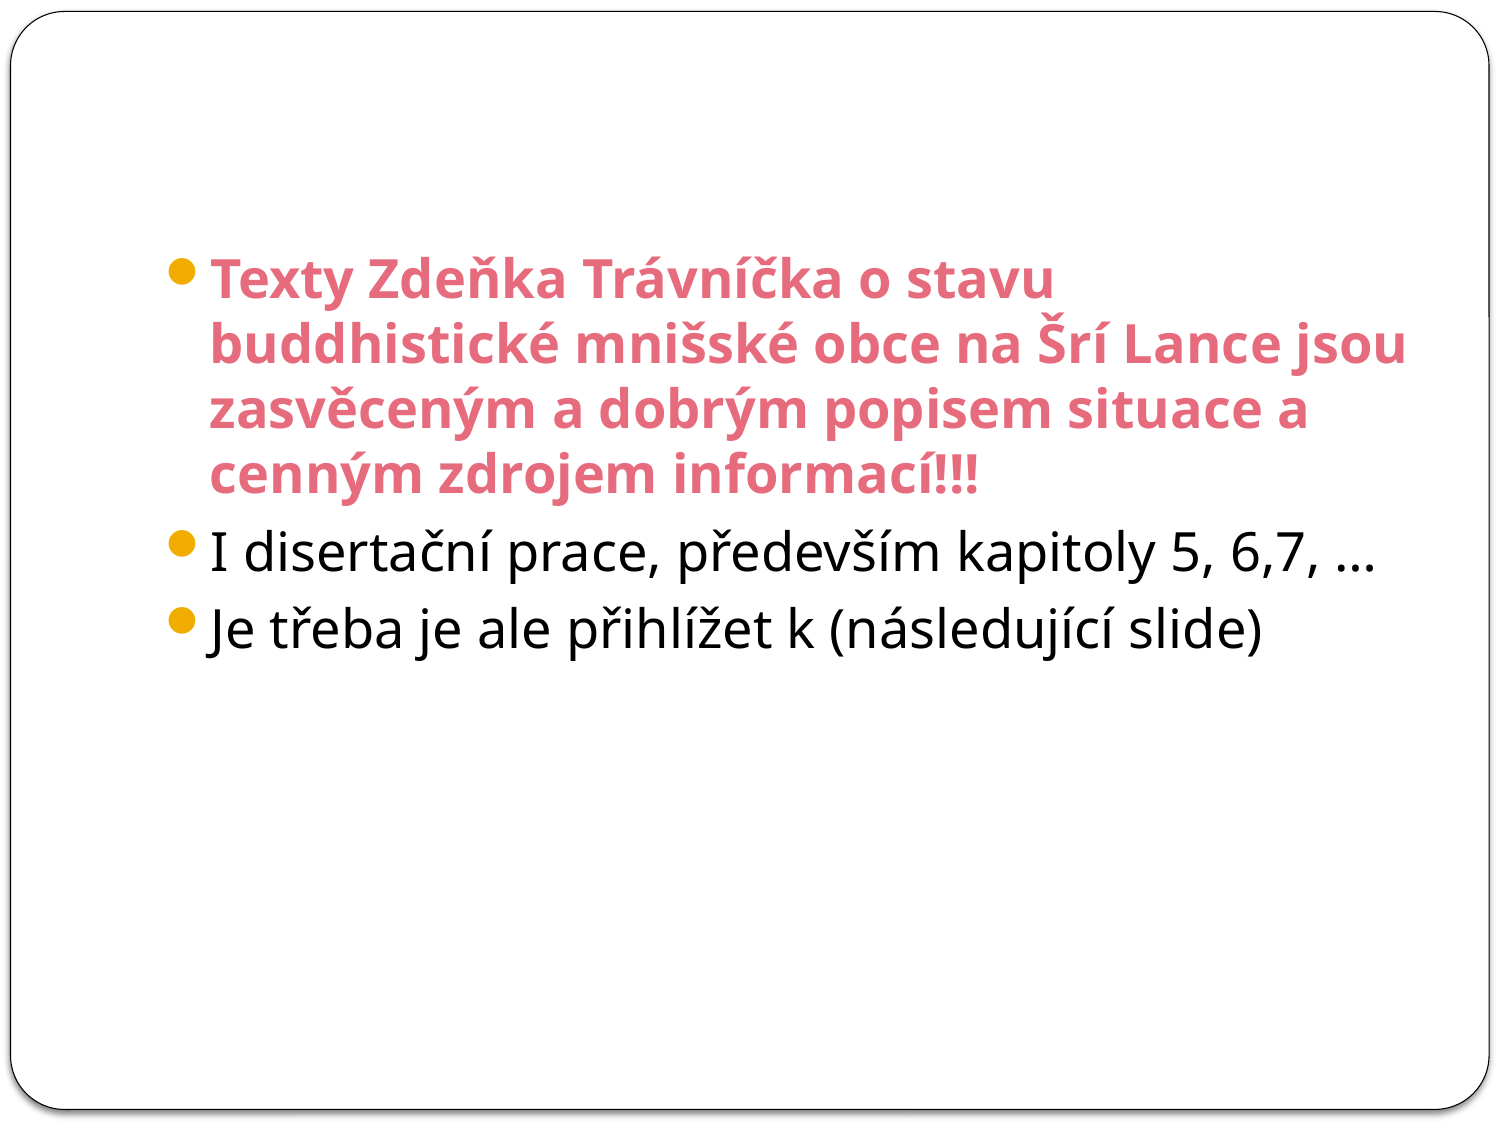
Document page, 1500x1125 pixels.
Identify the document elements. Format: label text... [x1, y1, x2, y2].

list Texty Zdeňka Trávníčka o stavu buddhistické mnišské obce na Šrí Lance jsou zasvěceným a dobrým popisem situace a cenným zdrojem informací!!! I disertační prace, především kapitoly 5, 6,7, … Je třeba je ale přihlížet k (následující slide) [150, 237, 1425, 988]
